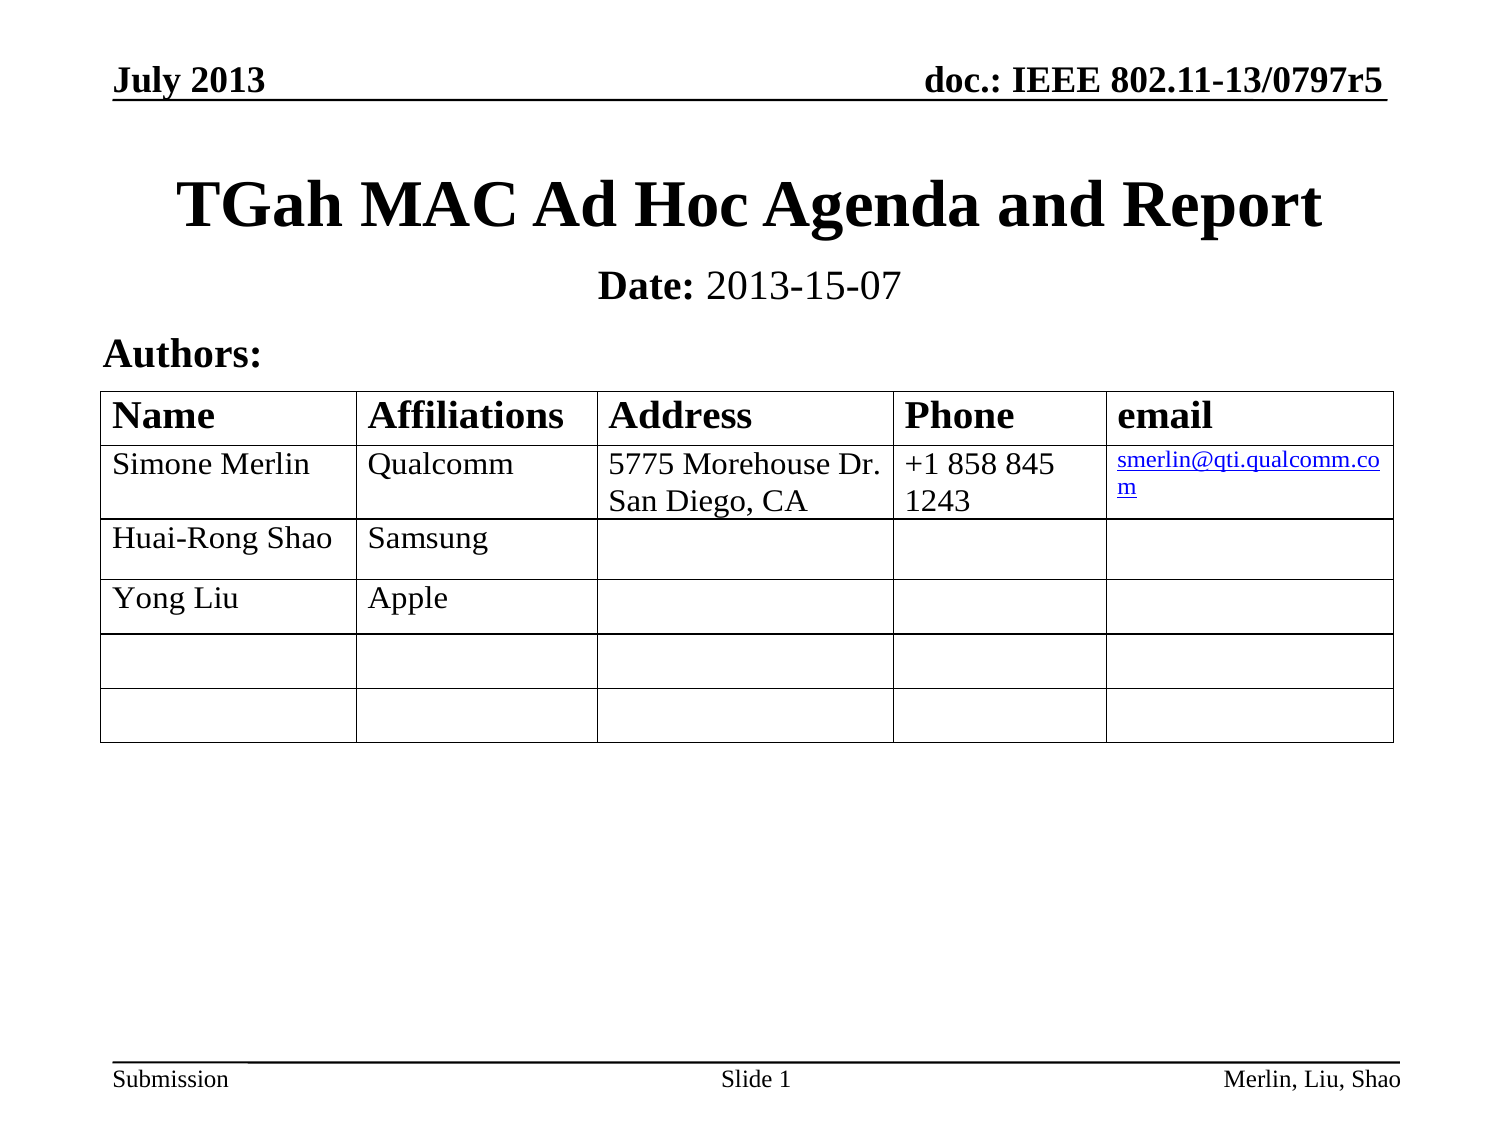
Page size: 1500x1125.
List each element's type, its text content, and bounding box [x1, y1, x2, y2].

title TGah MAC Ad Hoc Agenda and Report [112, 112, 1388, 249]
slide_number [112, 49, 301, 101]
list Date: 2013-15-07 [112, 249, 1388, 313]
slide_number Slide 1 [712, 1061, 800, 1093]
footer Merlin, Liu, Shao [1221, 1061, 1402, 1093]
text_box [85, 390, 1413, 914]
text_box Authors: [87, 318, 325, 381]
